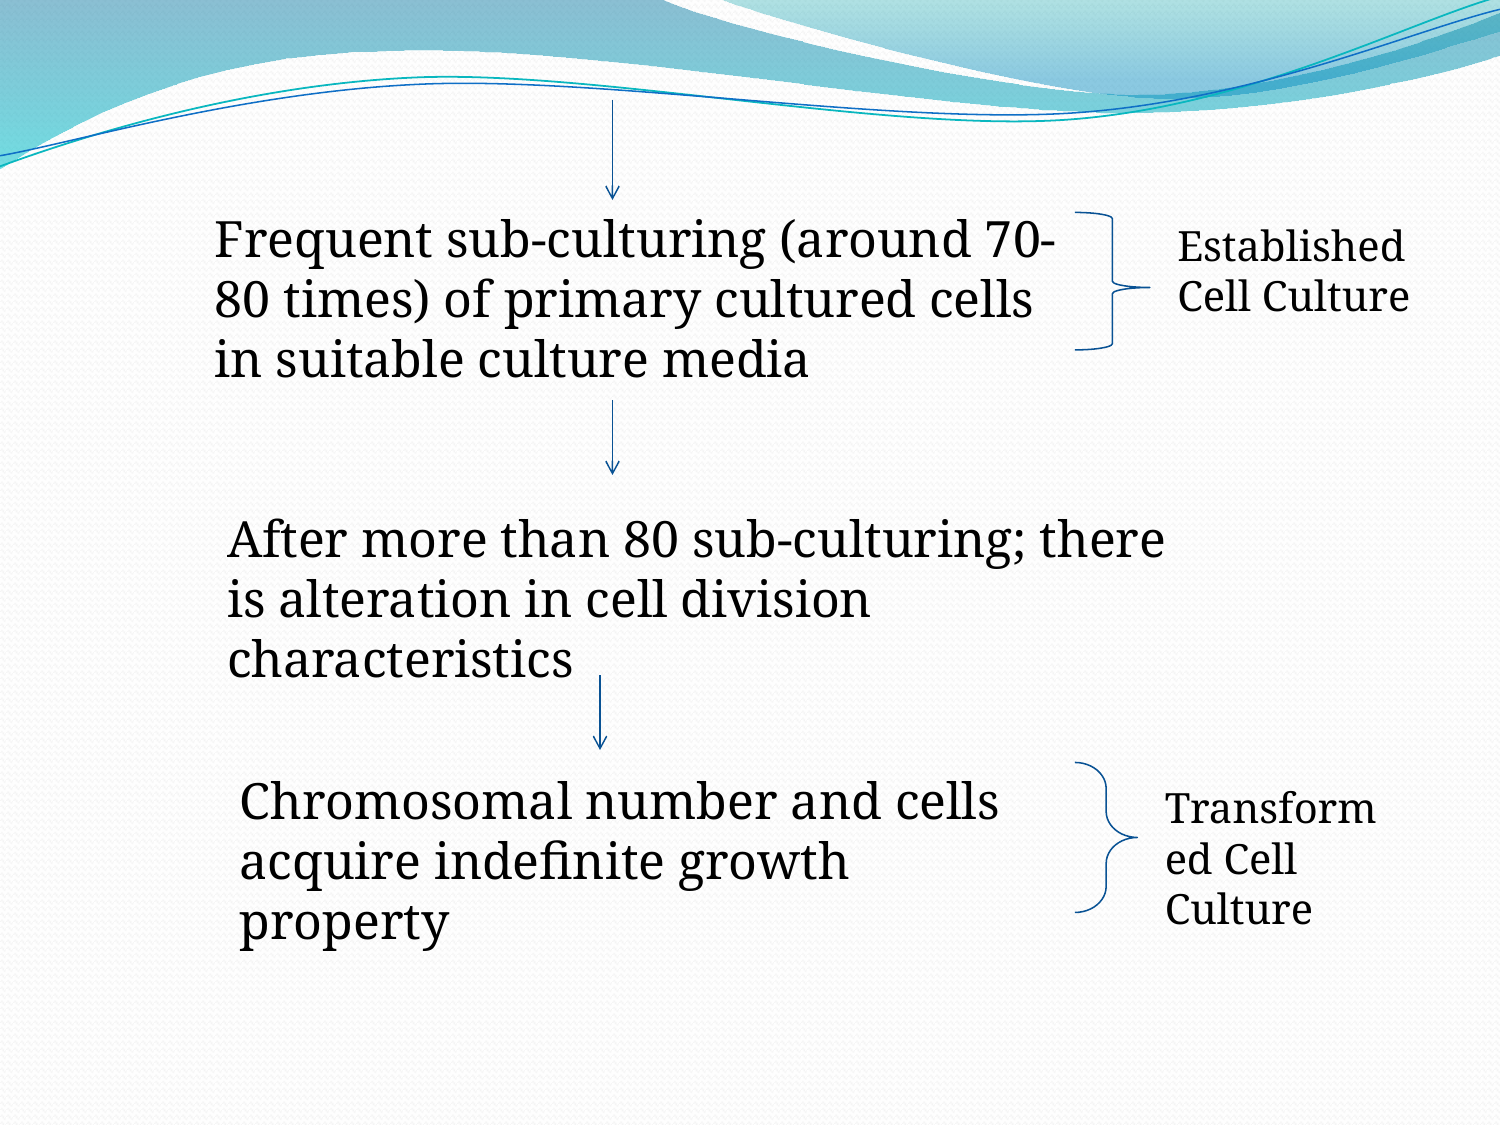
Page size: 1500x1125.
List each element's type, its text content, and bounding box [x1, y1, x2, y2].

text_box [1074, 761, 1139, 914]
text_box Frequent sub-culturing (around 70-80 times) of primary cultured cells in suitable culture media [199, 199, 1100, 395]
text_box Chromosomal number and cells acquire indefinite growth property [225, 762, 1088, 958]
text_box Established Cell Culture [1162, 212, 1438, 328]
text_box [1074, 211, 1151, 351]
text_box After more than 80 sub-culturing; there is alteration in cell division characteristics [212, 499, 1188, 695]
text_box Transformed Cell Culture [1149, 774, 1413, 940]
